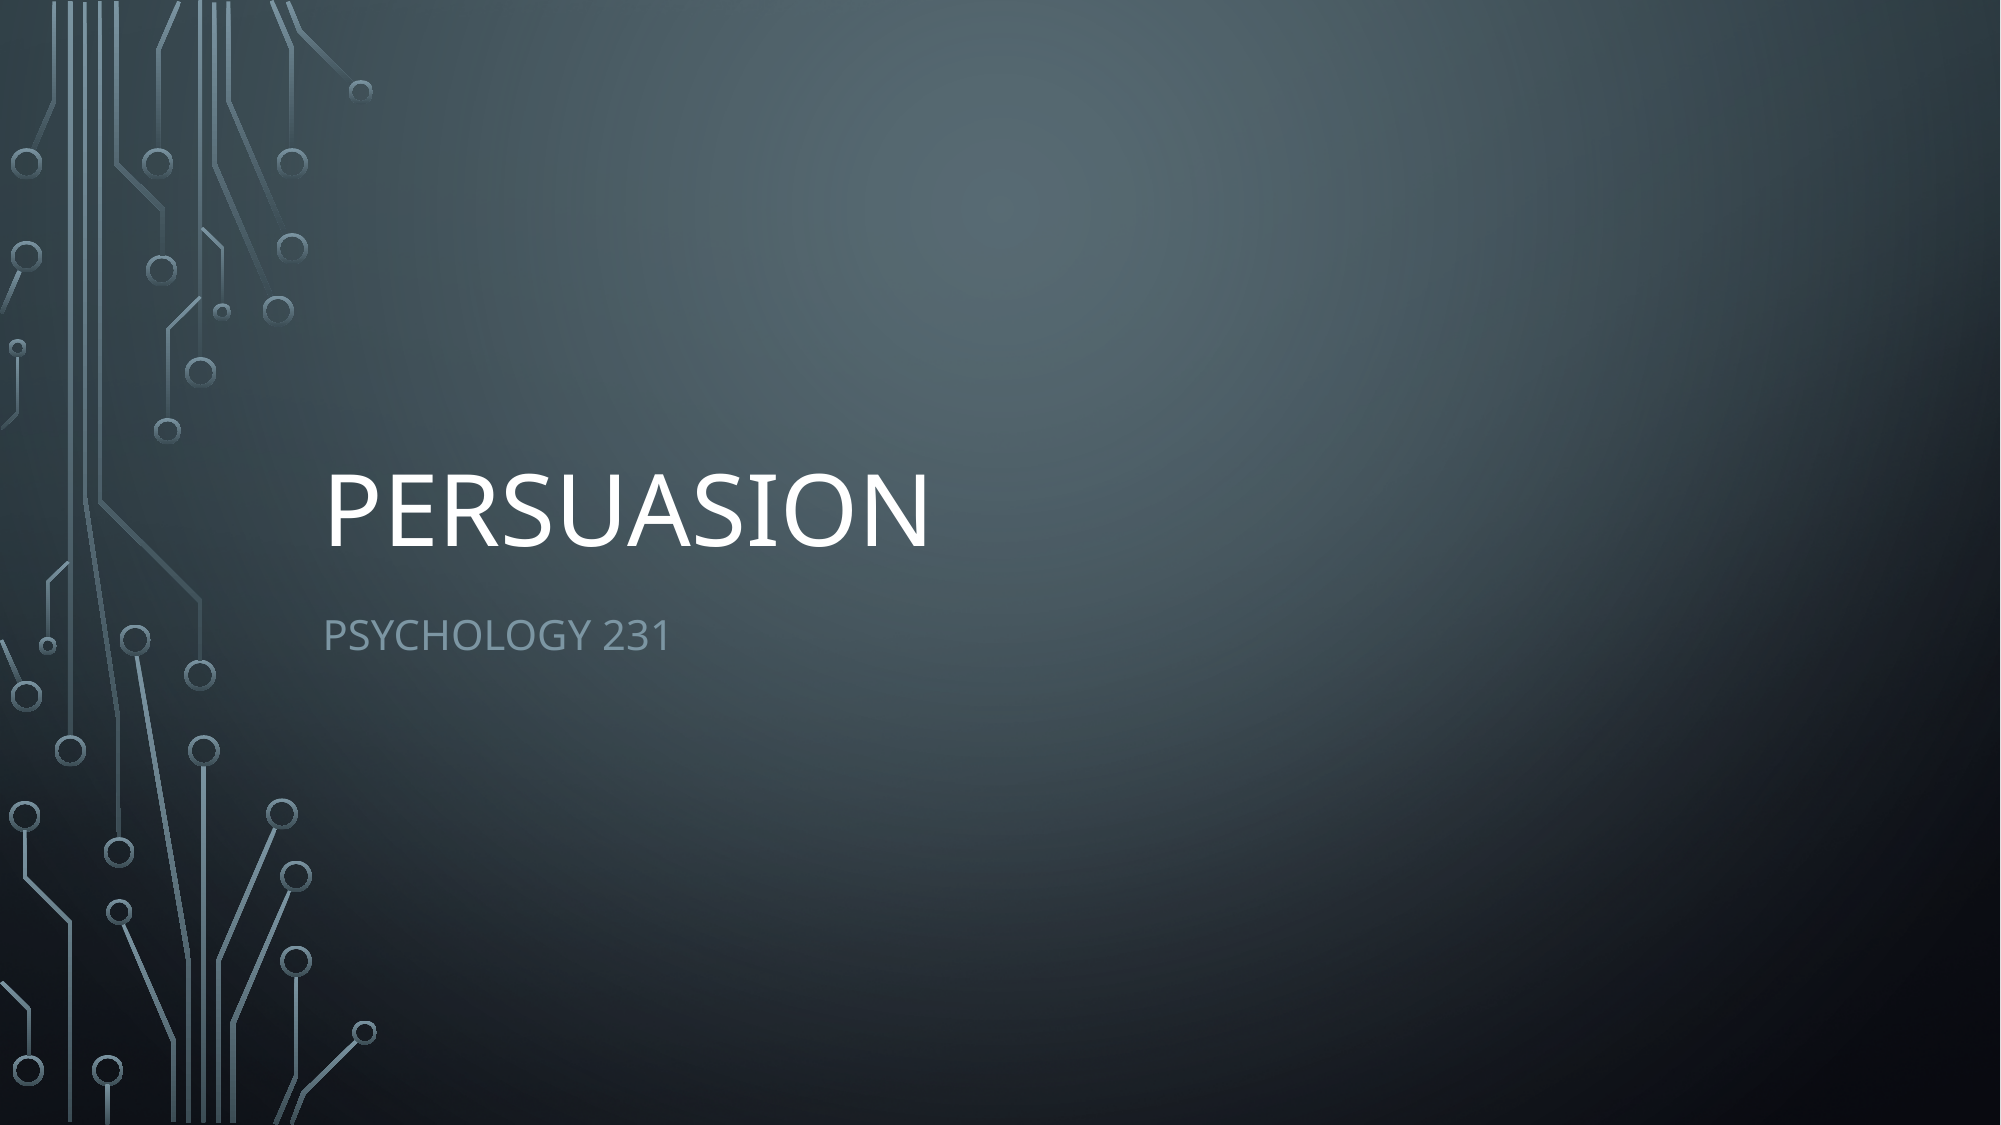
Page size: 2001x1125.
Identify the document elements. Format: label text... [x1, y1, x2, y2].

title Persuasion [307, 184, 1750, 576]
subtitle Psychology 231 [307, 590, 1750, 863]
